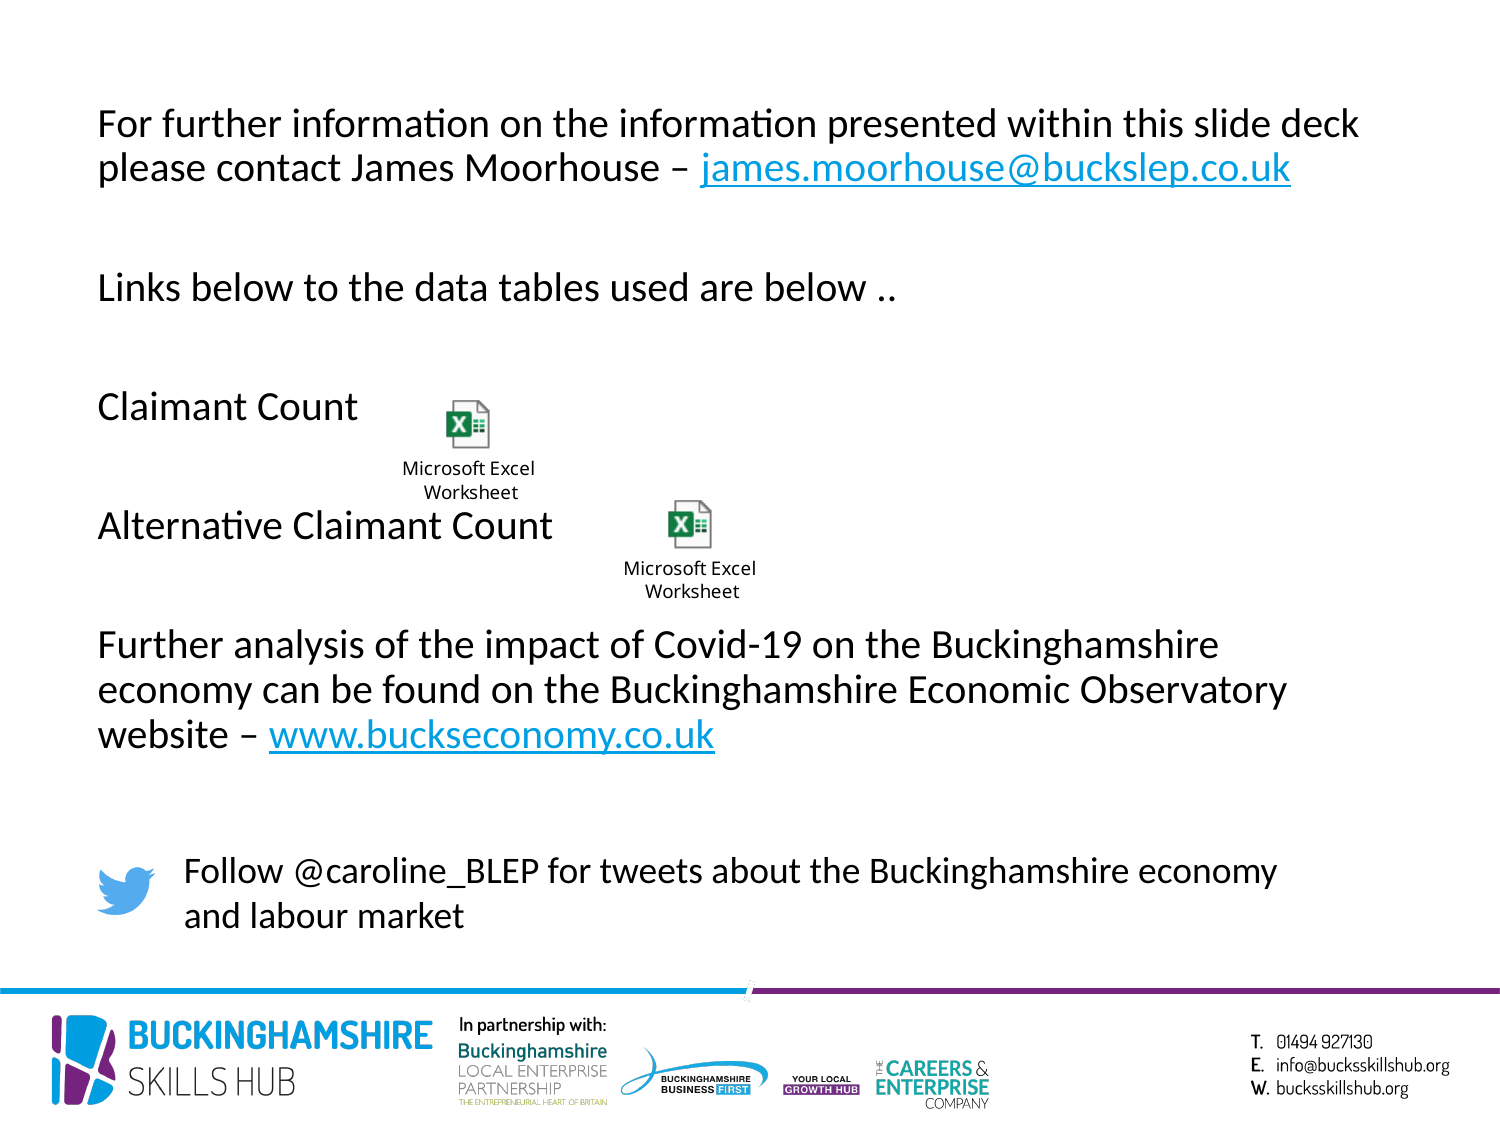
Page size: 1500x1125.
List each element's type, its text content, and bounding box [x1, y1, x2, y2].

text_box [395, 399, 546, 527]
picture [82, 848, 169, 935]
text_box Follow @caroline_BLEP for tweets about the Buckinghamshire economy and labour market [168, 838, 1320, 944]
picture [0, 980, 1500, 1125]
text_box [616, 499, 767, 626]
text_box [89, 685, 176, 781]
list For further information on the information presented within this slide deck please contact James Moorhouse – james.moorhouse@buckslep.co.uk Links below to the data tables used are below .. Claimant Count Alternative Claimant Count Further analysis of the impact of Covid-19 on the Buckinghamshire economy can be found on the Buckinghamshire Economic Observatory website – www.buckseconomy.co.uk [82, 93, 1377, 810]
